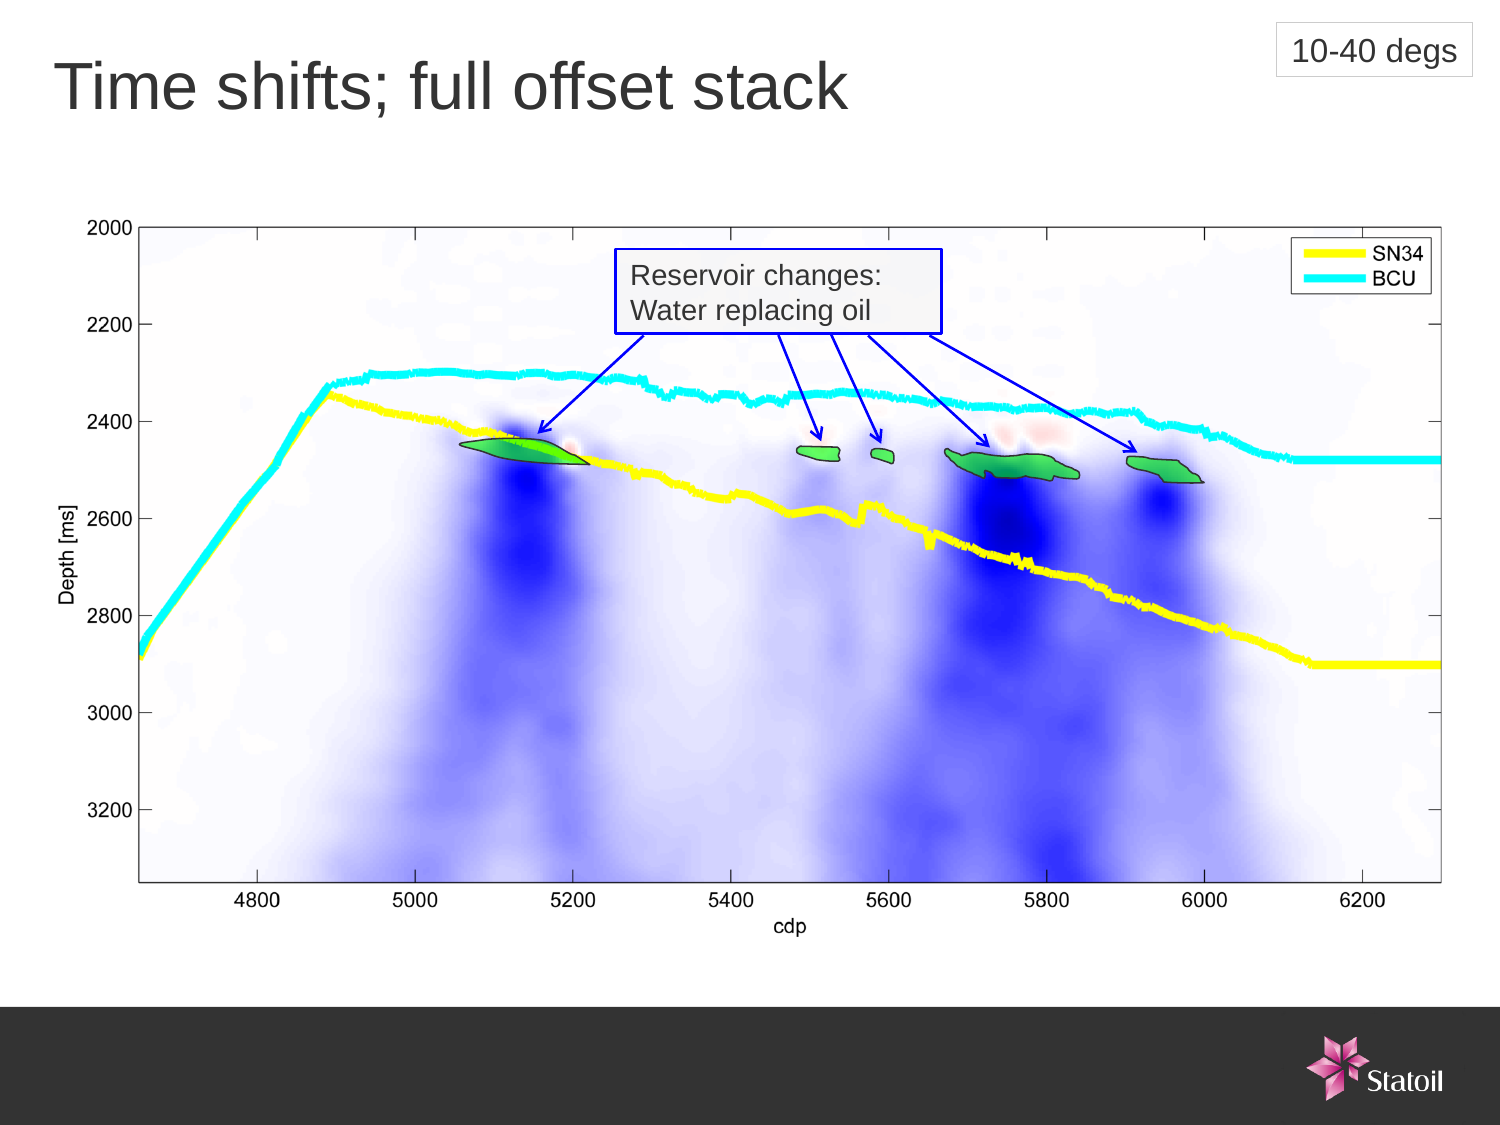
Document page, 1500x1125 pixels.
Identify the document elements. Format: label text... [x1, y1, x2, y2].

title Time shifts; full offset stack [53, 42, 1448, 137]
picture [58, 218, 1442, 937]
text_box 10-40 degs [1276, 22, 1473, 77]
picture [1281, 1011, 1466, 1125]
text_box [459, 248, 1205, 484]
